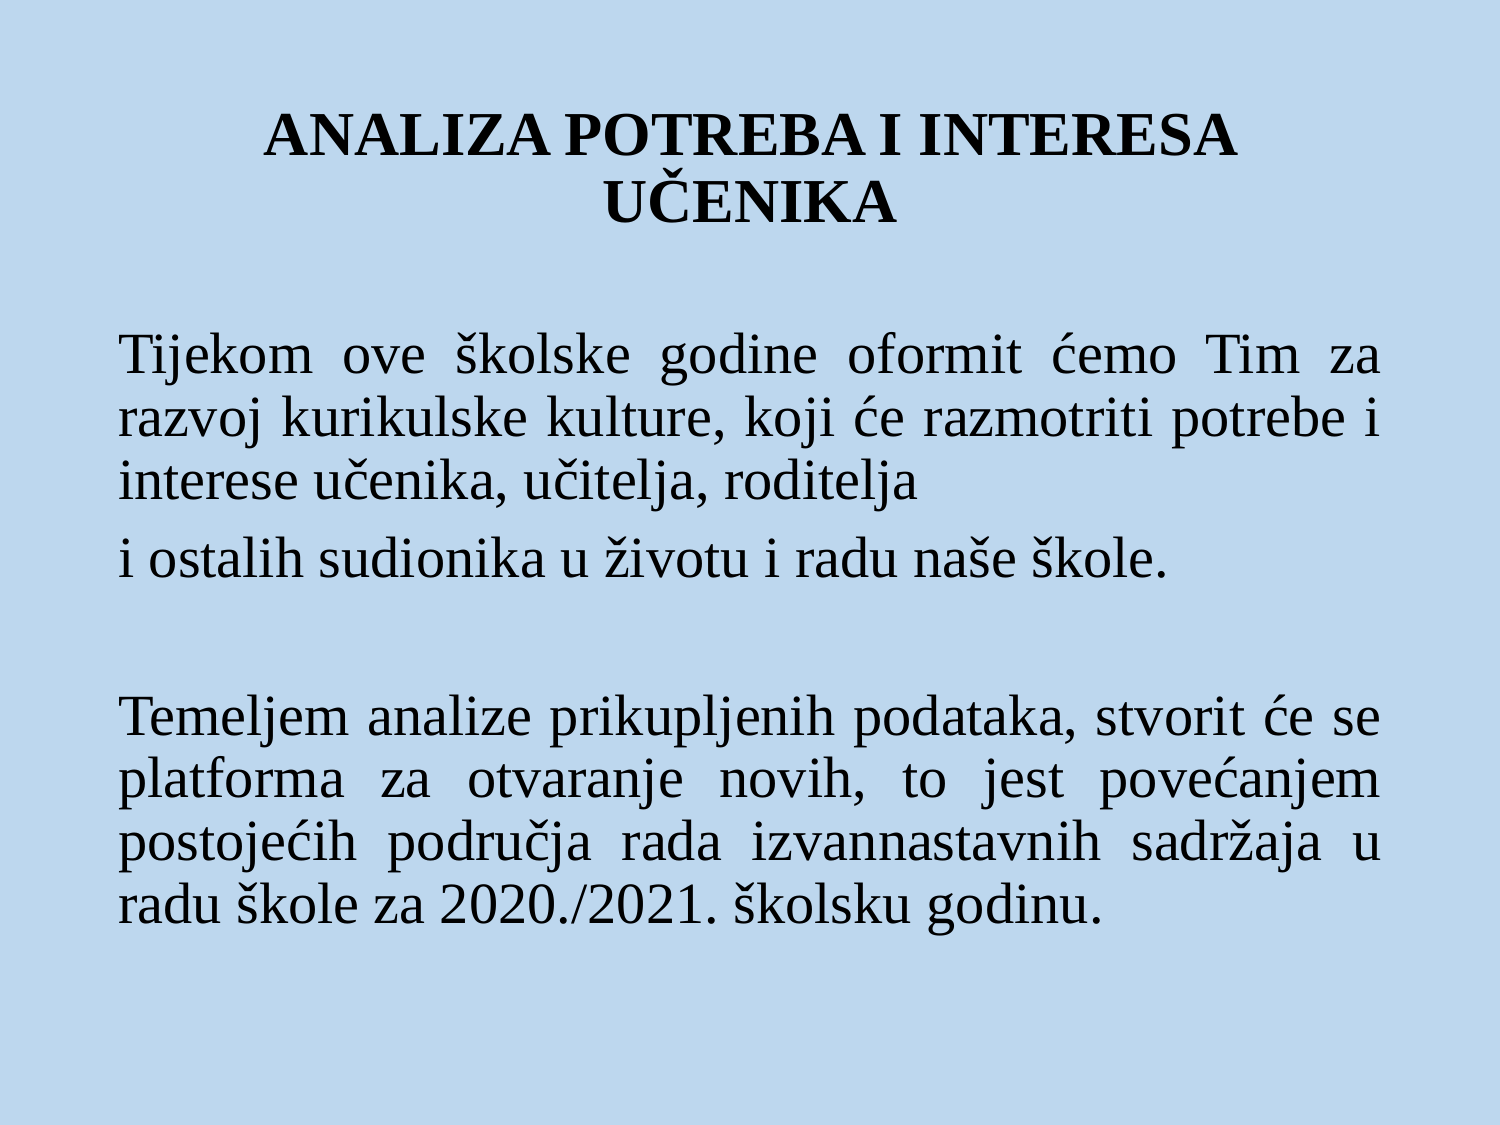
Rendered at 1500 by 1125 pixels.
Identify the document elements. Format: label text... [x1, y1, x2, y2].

title ANALIZA POTREBA I INTERESA UČENIKA [103, 59, 1397, 278]
list Tijekom ove školske godine oformit ćemo Tim za razvoj kurikulske kulture, koji će razmotriti potrebe i interese učenika, učitelja, roditelja i ostalih sudionika u životu i radu naše škole. Temeljem analize prikupljenih podataka, stvorit će se platforma za otvaranje novih, to jest povećanjem postojećih područja rada izvannastavnih sadržaja u radu škole za 2020./2021. školsku godinu. [103, 315, 1397, 1039]
